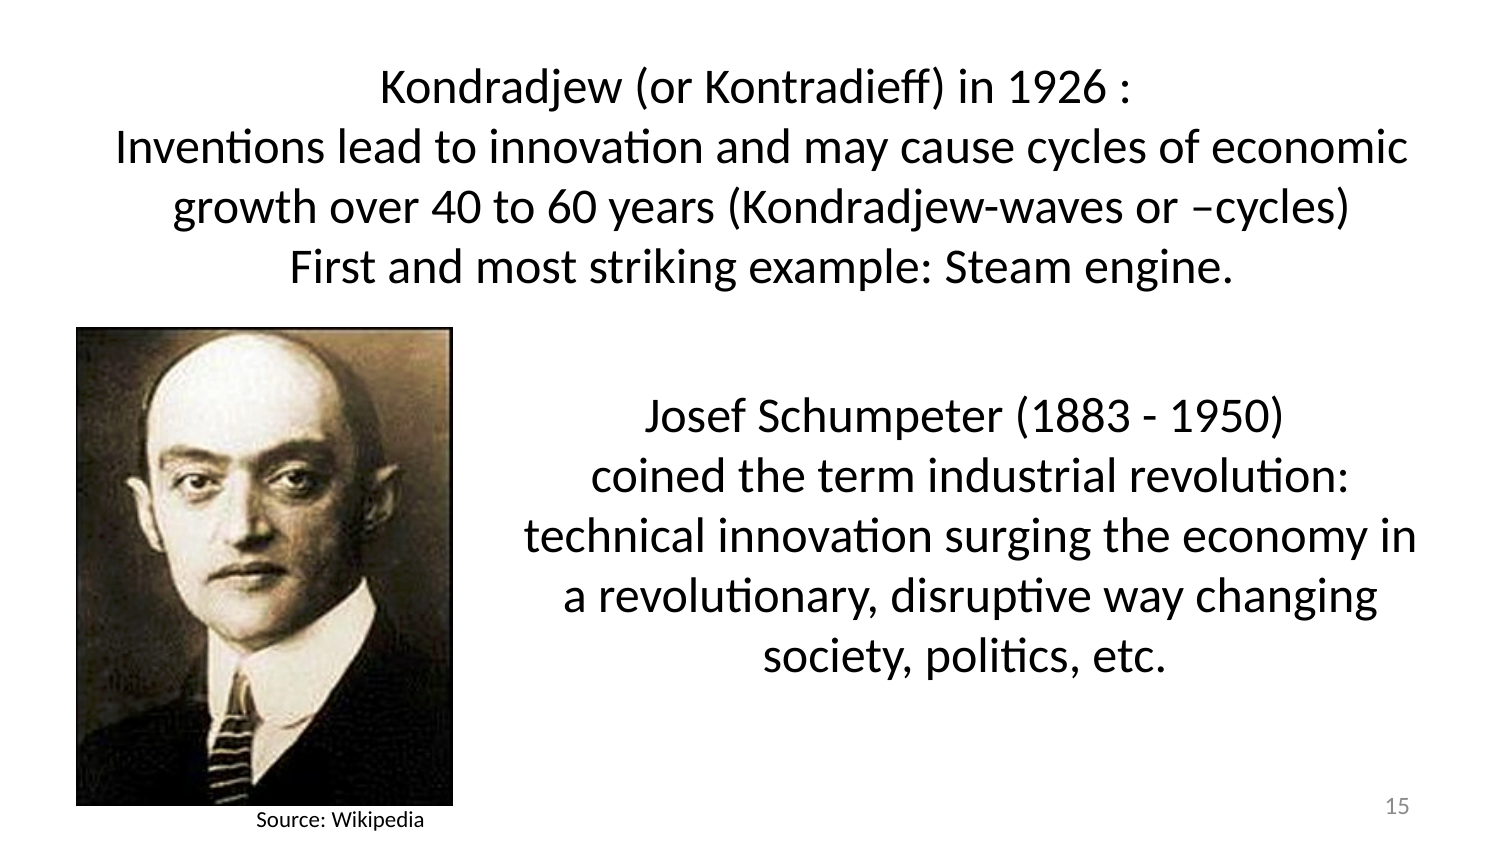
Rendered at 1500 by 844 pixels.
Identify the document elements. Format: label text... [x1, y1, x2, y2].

text_box Kondradjew (or Kontradieff) in 1926 : Inventions lead to innovation and may cause cycles of economic growth over 40 to 60 years (Kondradjew-waves or –cycles) First and most striking example: Steam engine. [41, 46, 1483, 301]
text_box Source: Wikipedia [241, 814, 440, 840]
slide_number 15 [1074, 782, 1425, 827]
text_box Josef Schumpeter (1883 - 1950) coined the term industrial revolution: technical innovation surging the economy in a revolutionary, disruptive way changing society, politics, etc. [496, 375, 1445, 691]
picture [76, 327, 453, 806]
